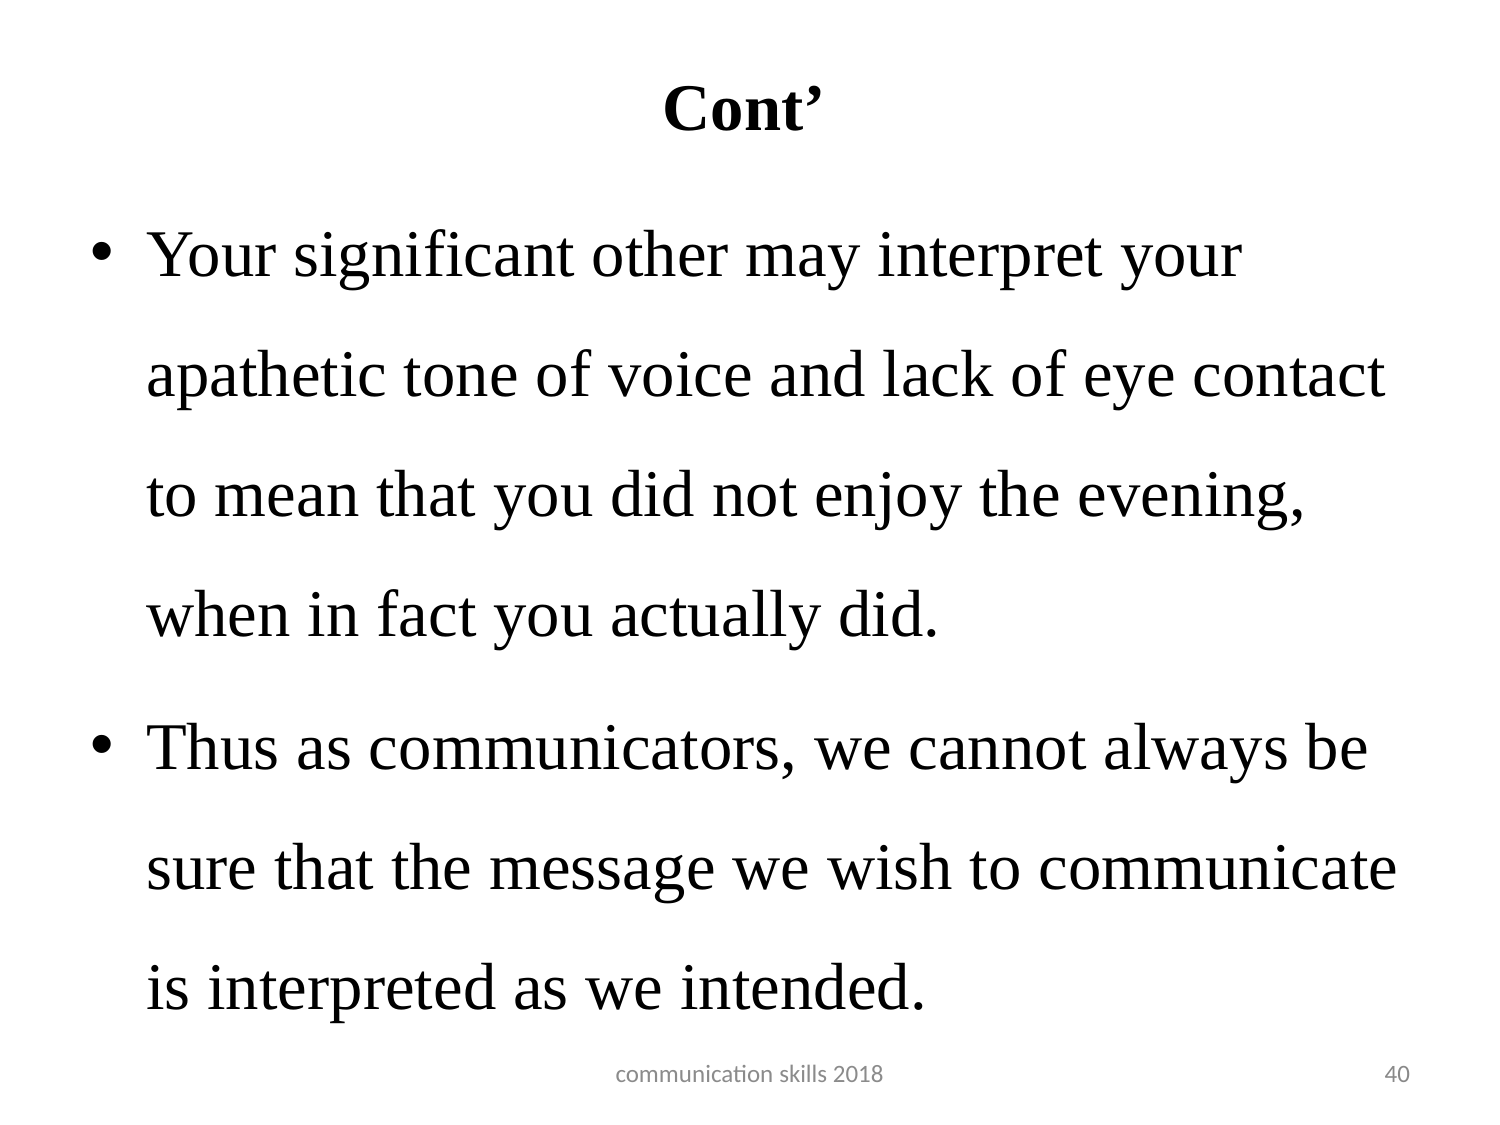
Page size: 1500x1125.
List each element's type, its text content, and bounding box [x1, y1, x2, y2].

list Your significant other may interpret your apathetic tone of voice and lack of eye contact to mean that you did not enjoy the evening, when in fact you actually did. Thus as communicators, we cannot always be sure that the message we wish to communicate is interpreted as we intended. [75, 162, 1425, 1005]
footer communication skills 2018 [512, 1042, 988, 1103]
slide_number 40 [1074, 1042, 1425, 1103]
title Cont’ [75, 45, 1425, 162]
